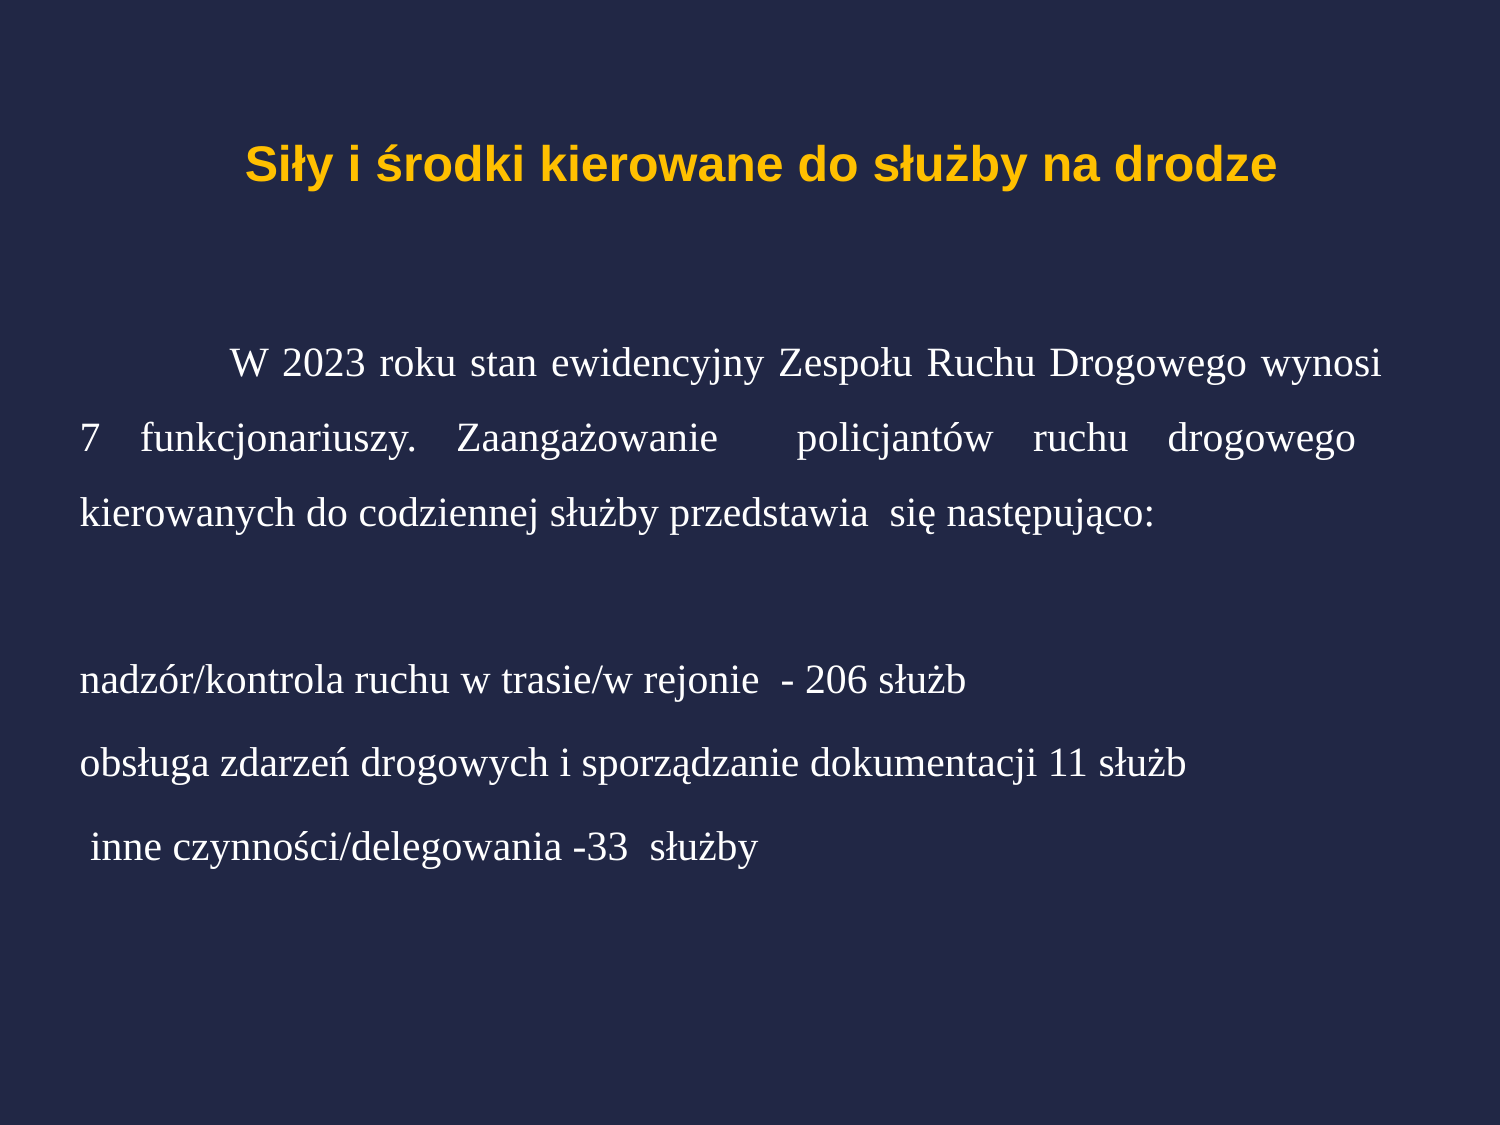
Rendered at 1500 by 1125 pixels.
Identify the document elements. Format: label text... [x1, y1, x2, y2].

text_box W 2023 roku stan ewidencyjny Zespołu Ruchu Drogowego wynosi 7 funkcjonariuszy. Zaangażowanie policjantów ruchu drogowego kierowanych do codziennej służby przedstawia się następująco: nadzór/kontrola ruchu w trasie/w rejonie - 206 służb obsługa zdarzeń drogowych i sporządzanie dokumentacji 11 służb inne czynności/delegowania -33 służby [64, 302, 1412, 1016]
text_box Siły i środki kierowane do służby na drodze [64, 45, 1459, 233]
